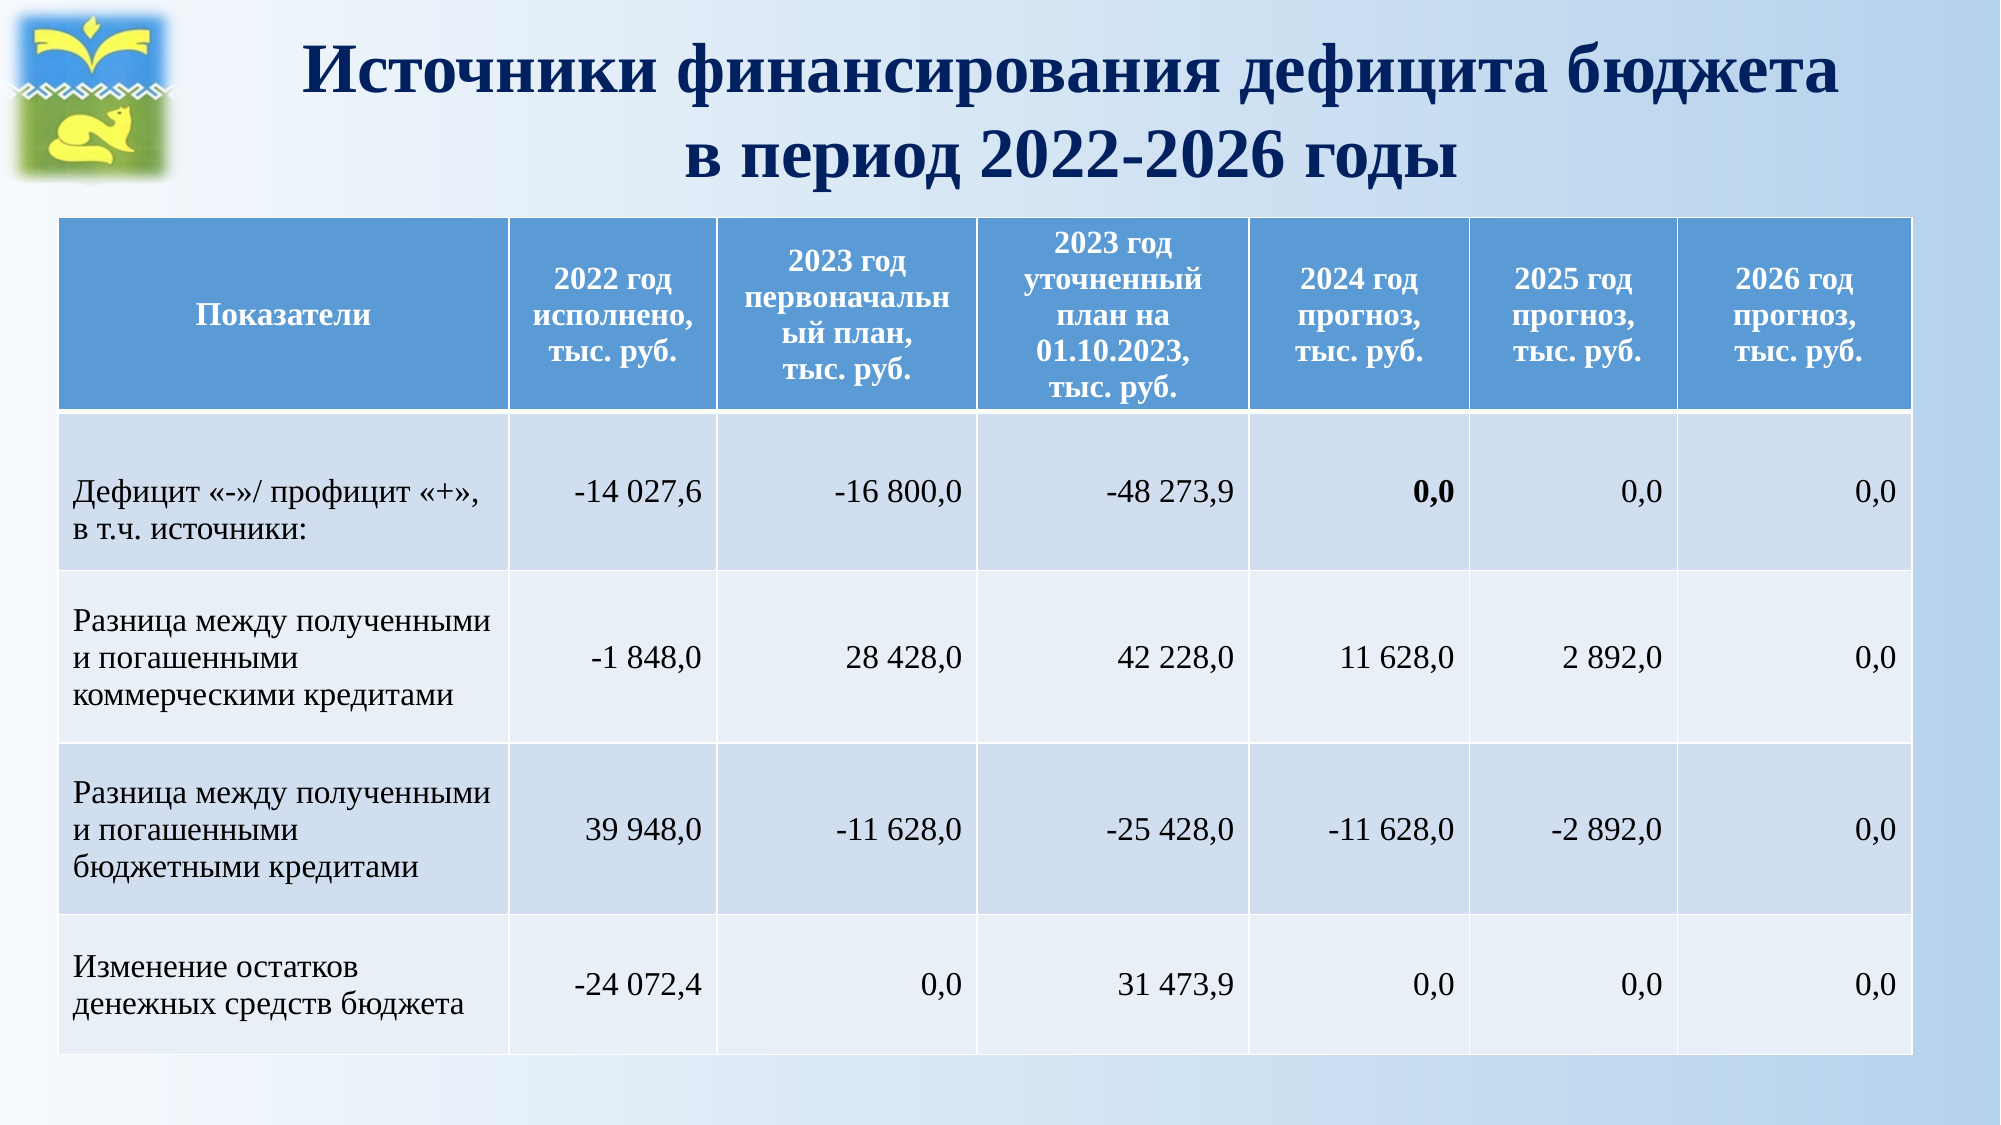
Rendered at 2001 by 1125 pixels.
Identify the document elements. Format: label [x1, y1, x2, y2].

table_header [1678, 218, 1911, 409]
table_cell [1470, 571, 1677, 742]
table_cell [1678, 571, 1911, 742]
table_cell [510, 744, 716, 914]
table_cell [510, 915, 716, 1054]
table_cell [1250, 915, 1469, 1054]
table_cell [510, 414, 716, 570]
table_cell [718, 414, 976, 570]
table_cell [1470, 414, 1677, 570]
table_cell [59, 414, 508, 570]
table_cell [978, 915, 1248, 1054]
table_header [510, 218, 716, 409]
table_cell [1250, 571, 1469, 742]
picture [0, 0, 184, 193]
table_header [718, 218, 976, 409]
table_header [59, 218, 508, 409]
table_cell [718, 915, 976, 1054]
table_cell [1470, 744, 1677, 914]
table_cell [718, 744, 976, 914]
table_cell [59, 744, 508, 914]
table_cell [1250, 414, 1469, 570]
table_cell [1470, 915, 1677, 1054]
title [184, 14, 1961, 189]
table_cell [1678, 744, 1911, 914]
table_header [1470, 218, 1677, 409]
table_cell [978, 571, 1248, 742]
table_cell [718, 571, 976, 742]
table_cell [510, 571, 716, 742]
table_cell [978, 744, 1248, 914]
table_cell [59, 915, 508, 1054]
table_cell [978, 414, 1248, 570]
table_cell [1678, 915, 1911, 1054]
table_cell [1678, 414, 1911, 570]
table_header [978, 218, 1248, 409]
table_cell [1250, 744, 1469, 914]
table_header [1250, 218, 1469, 409]
table_cell [59, 571, 508, 742]
